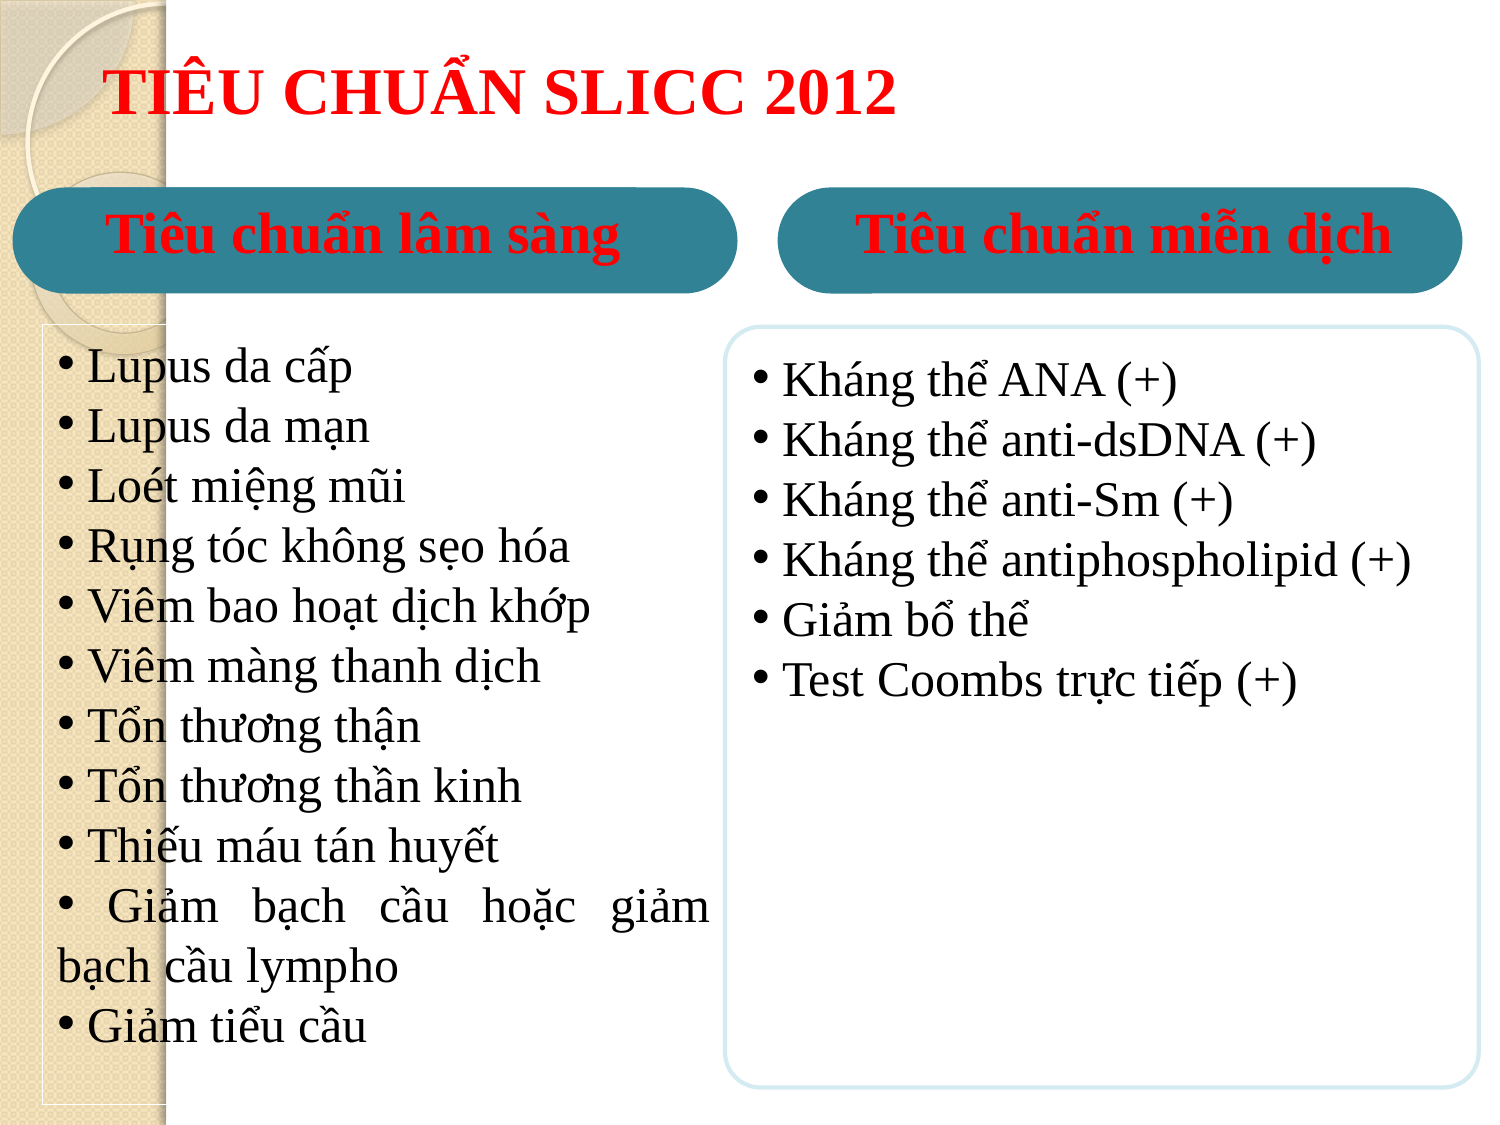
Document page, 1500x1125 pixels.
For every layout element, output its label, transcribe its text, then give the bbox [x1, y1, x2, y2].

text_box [12, 187, 738, 294]
title TIÊU CHUẨN SLICC 2012 [87, 24, 1438, 150]
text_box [777, 187, 1463, 294]
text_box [724, 326, 1479, 1088]
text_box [17, 324, 726, 1113]
